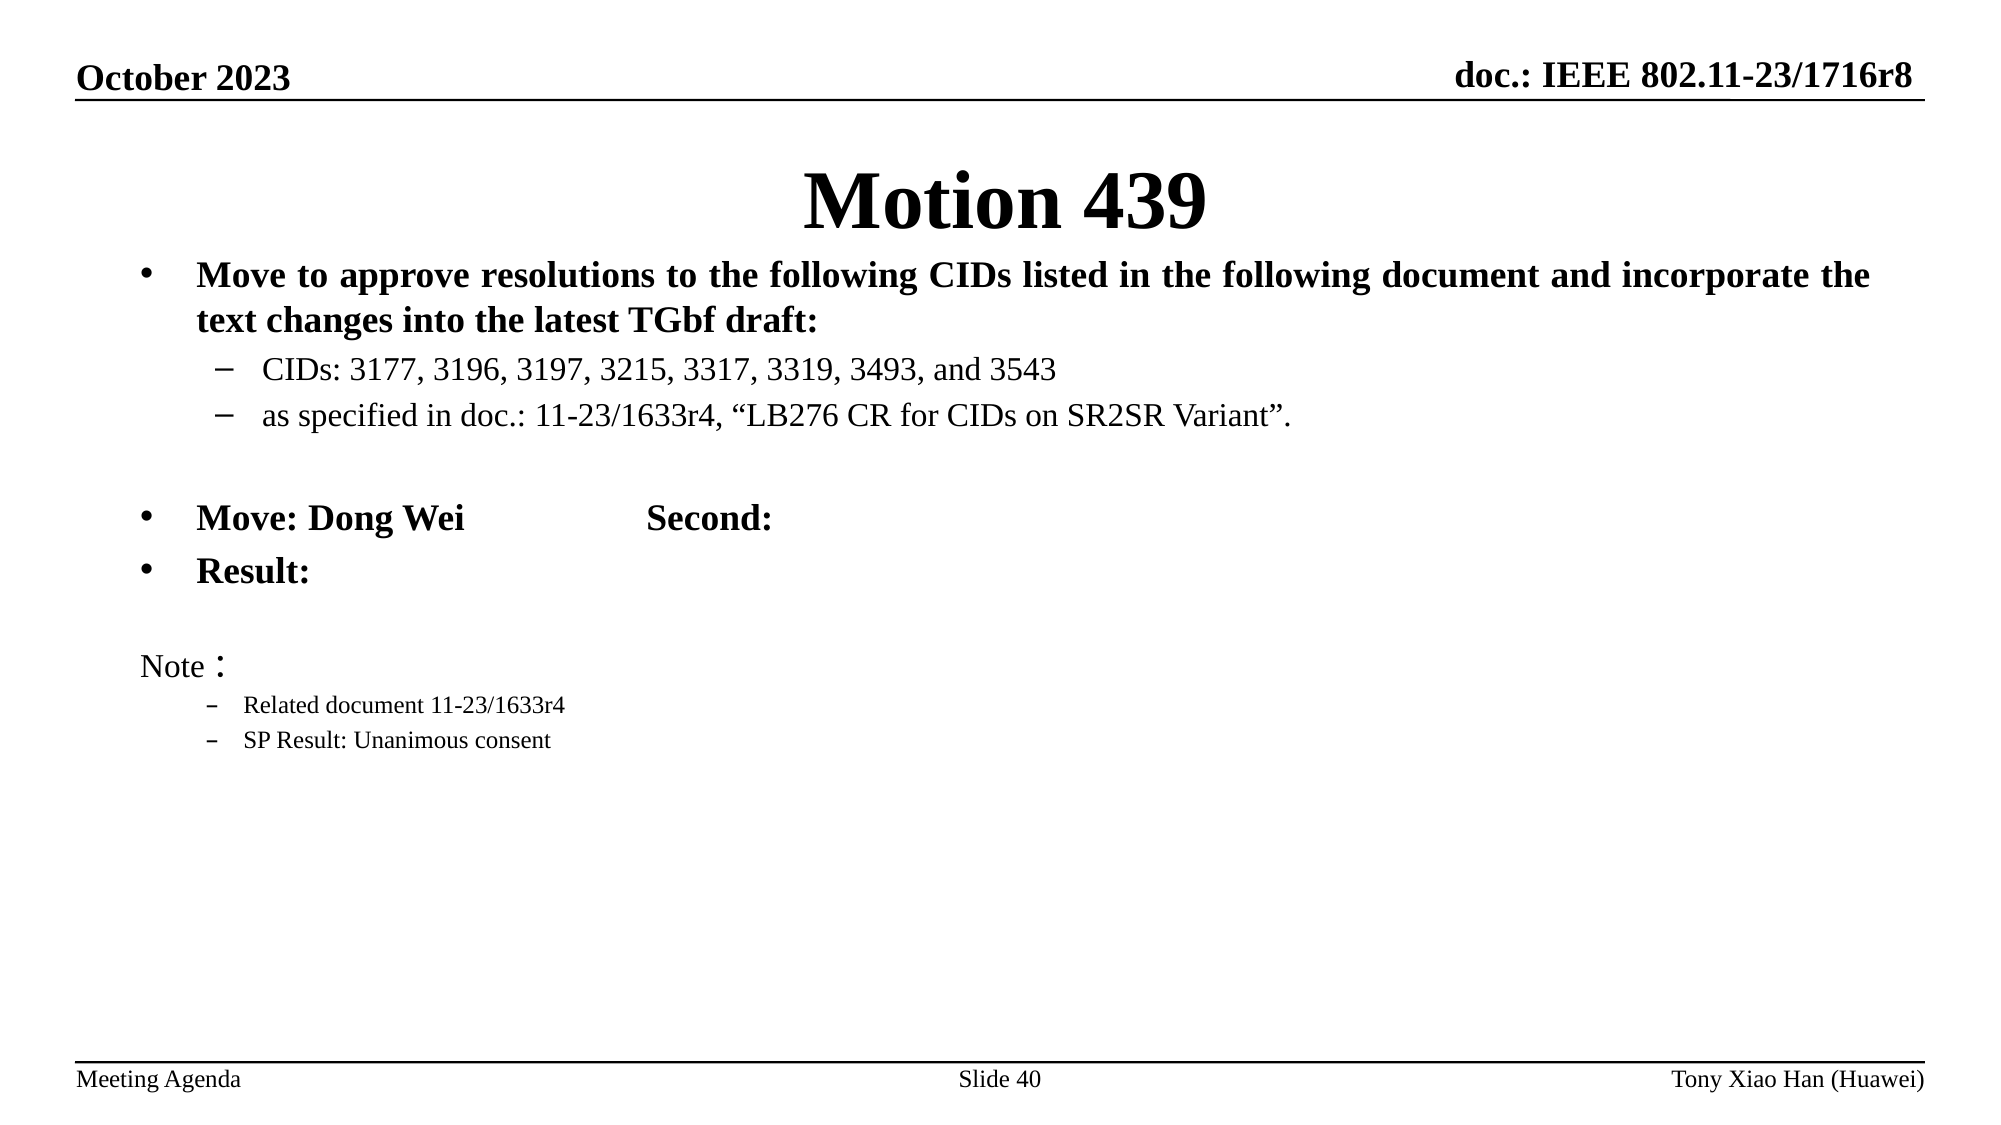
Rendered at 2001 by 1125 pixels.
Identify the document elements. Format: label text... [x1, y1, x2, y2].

text_box Motion 439 [368, 137, 1644, 212]
text_box Move to approve resolutions to the following CIDs listed in the following document and incorporate the text changes into the latest TGbf draft: CIDs: 3177, 3196, 3197, 3215, 3317, 3319, 3493, and 3543 as specified in doc.: 11-23/1633r4, “LB276 CR for CIDs on SR2SR Variant”. Move: Dong Wei Second: Result: Note： Related document 11-23/1633r4 SP Result: Unanimous consent [125, 212, 1888, 988]
